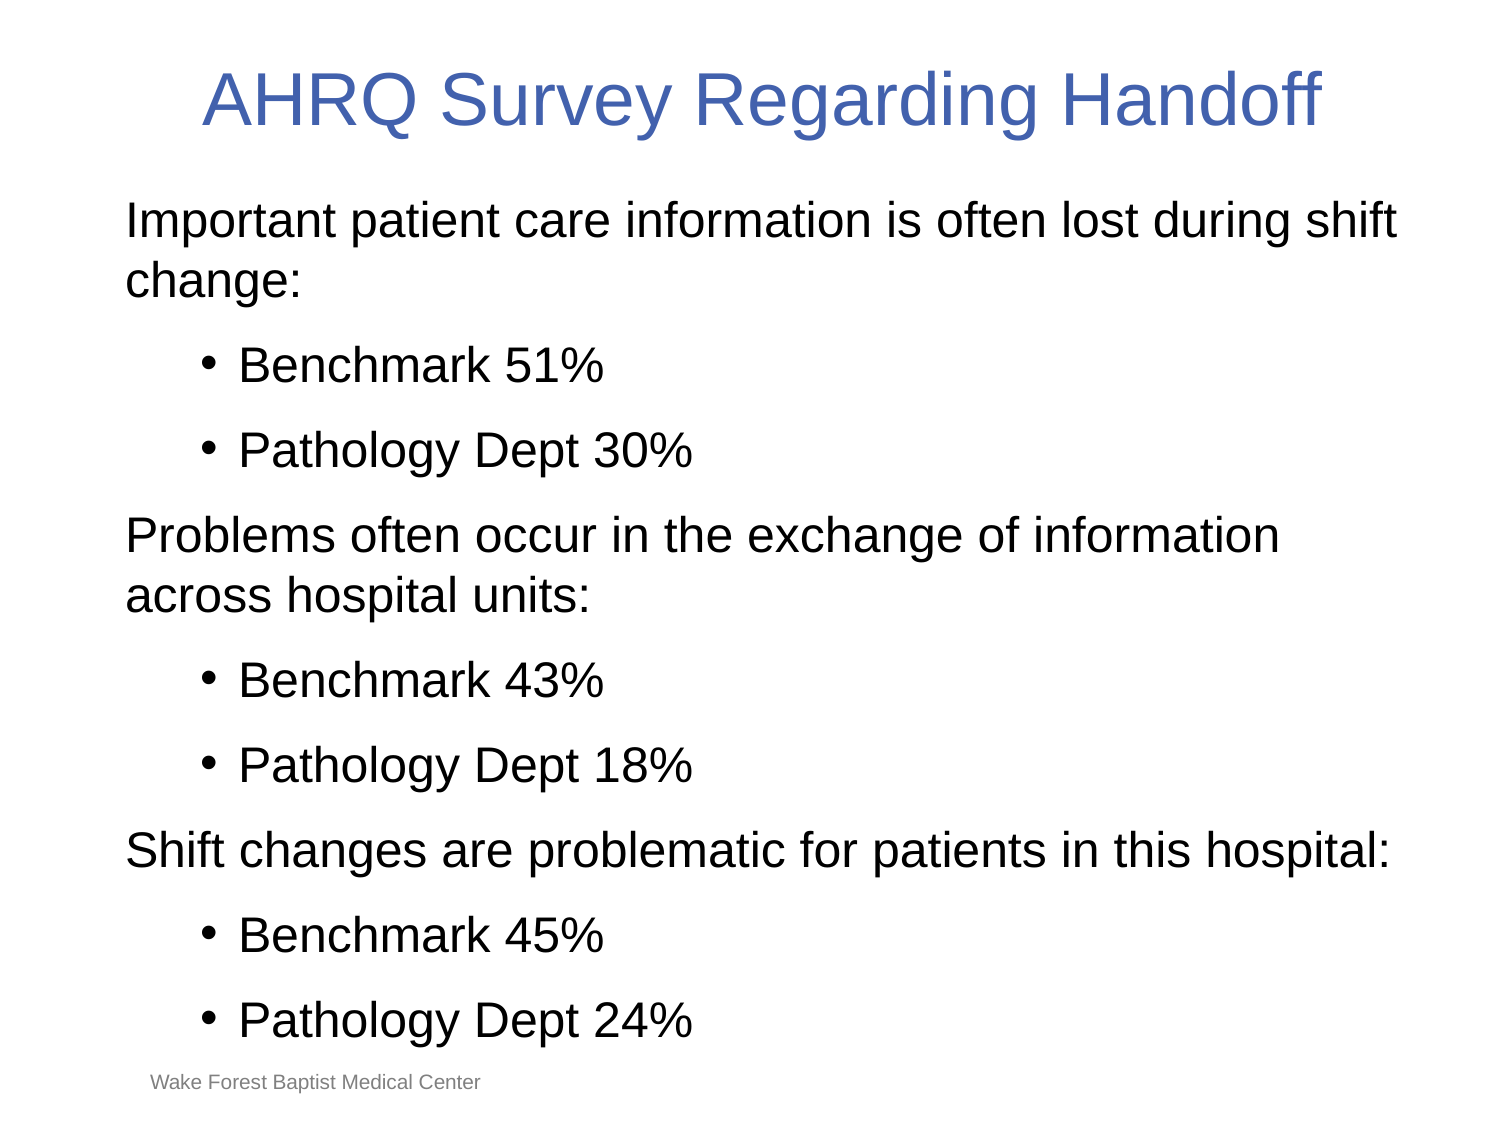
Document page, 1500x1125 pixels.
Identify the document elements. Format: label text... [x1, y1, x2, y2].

title AHRQ Survey Regarding Handoff [125, 50, 1400, 141]
list Important patient care information is often lost during shift change: Benchmark 51% Pathology Dept 30% Problems often occur in the exchange of information across hospital units: Benchmark 43% Pathology Dept 18% Shift changes are problematic for patients in this hospital: Benchmark 45% Pathology Dept 24% [125, 187, 1400, 642]
